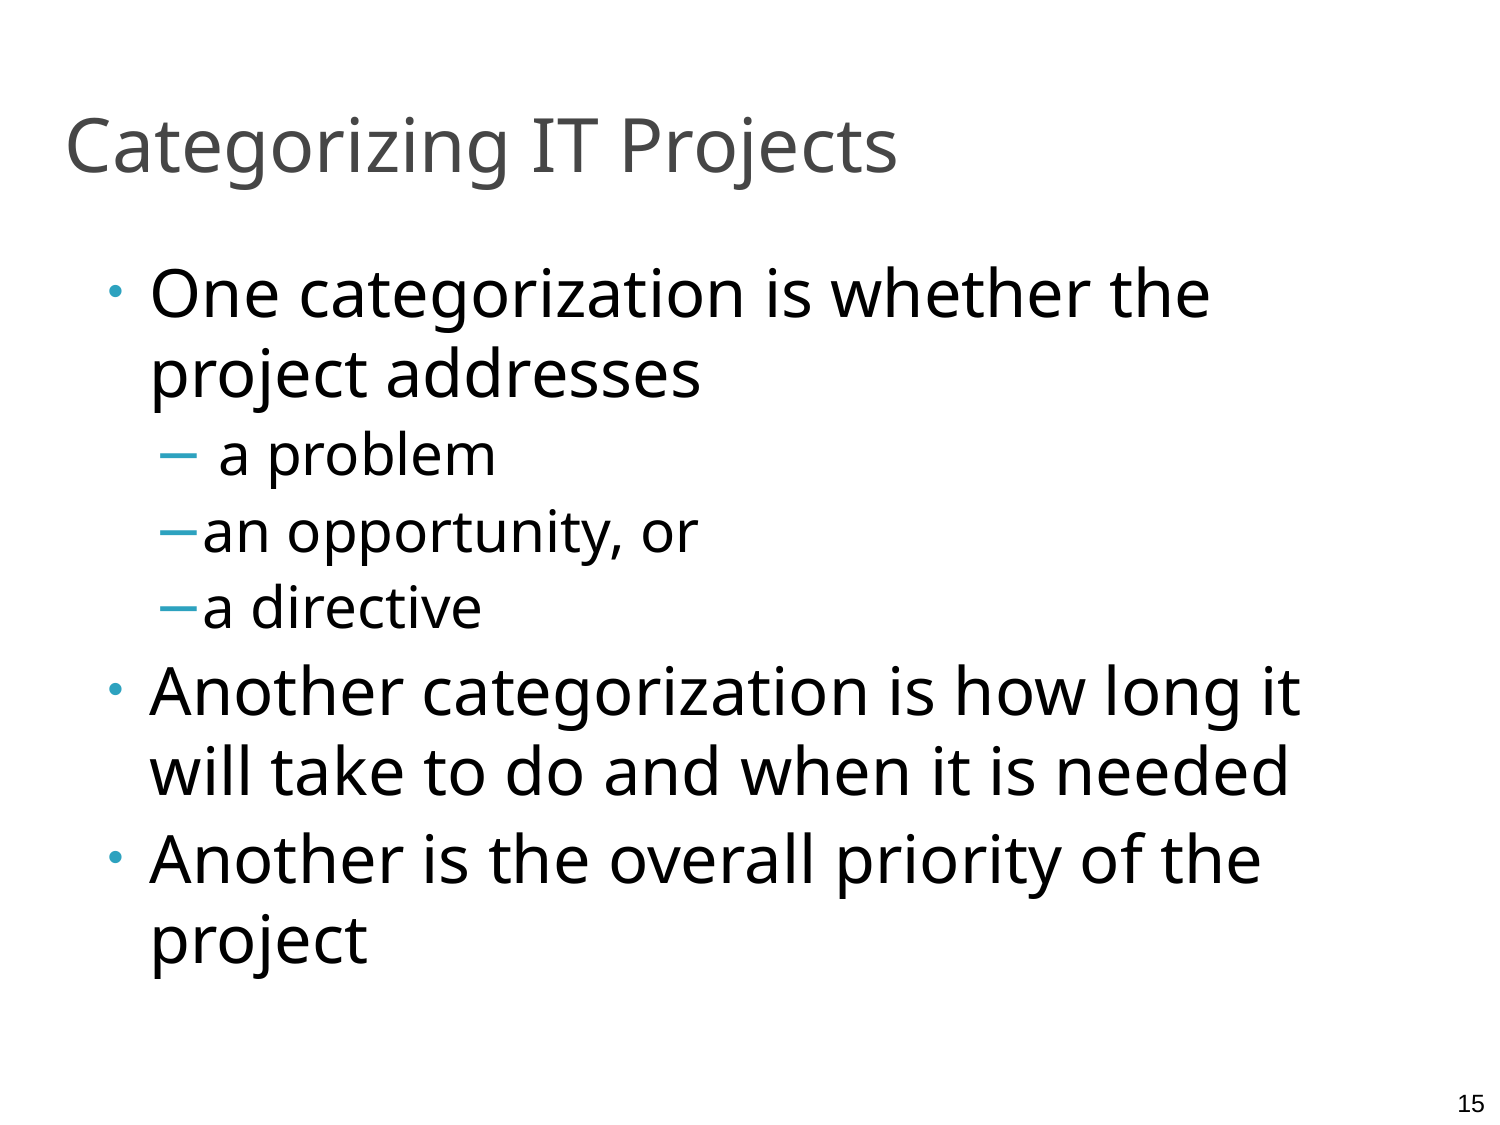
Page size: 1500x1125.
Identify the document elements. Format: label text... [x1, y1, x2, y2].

title Categorizing IT Projects [50, 87, 1463, 198]
list One categorization is whether the project addresses a problem an opportunity, or a directive Another categorization is how long it will take to do and when it is needed Another is the overall priority of the project [75, 243, 1425, 1088]
slide_number 15 [1412, 1065, 1500, 1125]
